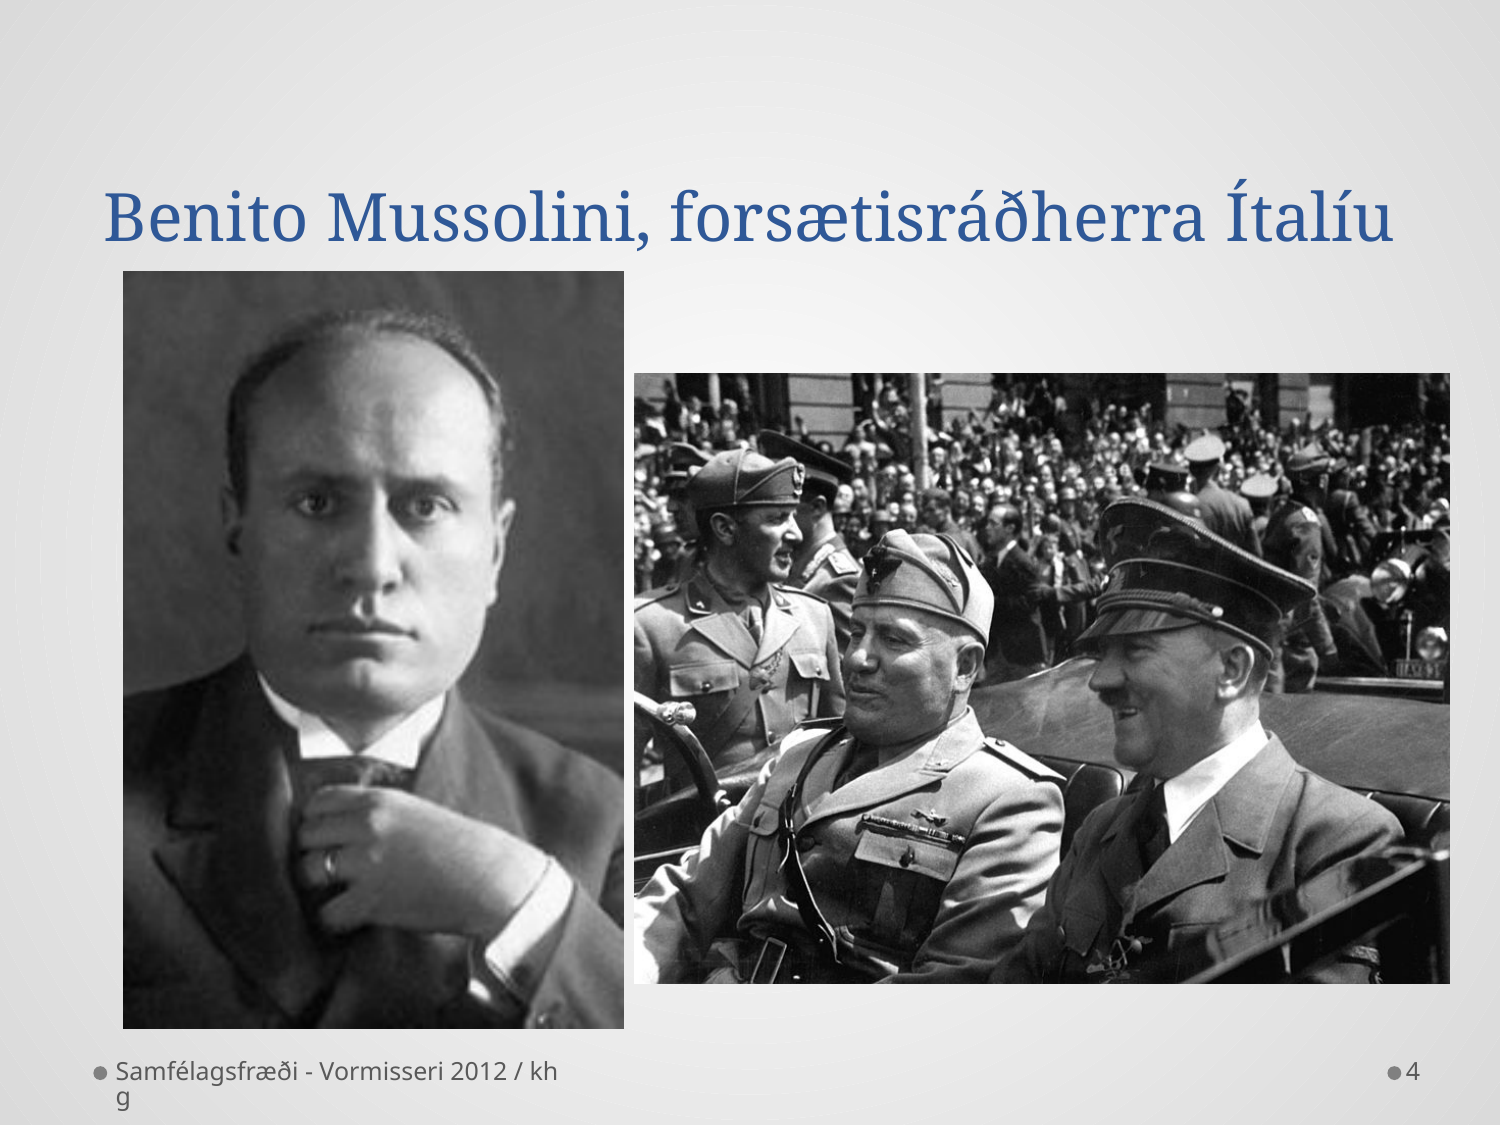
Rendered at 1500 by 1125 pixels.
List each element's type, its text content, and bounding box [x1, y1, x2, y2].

title Benito Mussolini, forsætisráðherra Ítalíu [75, 0, 1425, 263]
picture [123, 271, 624, 1029]
footer Samfélagsfræði - Vormisseri 2012 / khg [108, 1042, 576, 1103]
picture [634, 373, 1450, 984]
slide_number 4 [1401, 1042, 1494, 1103]
